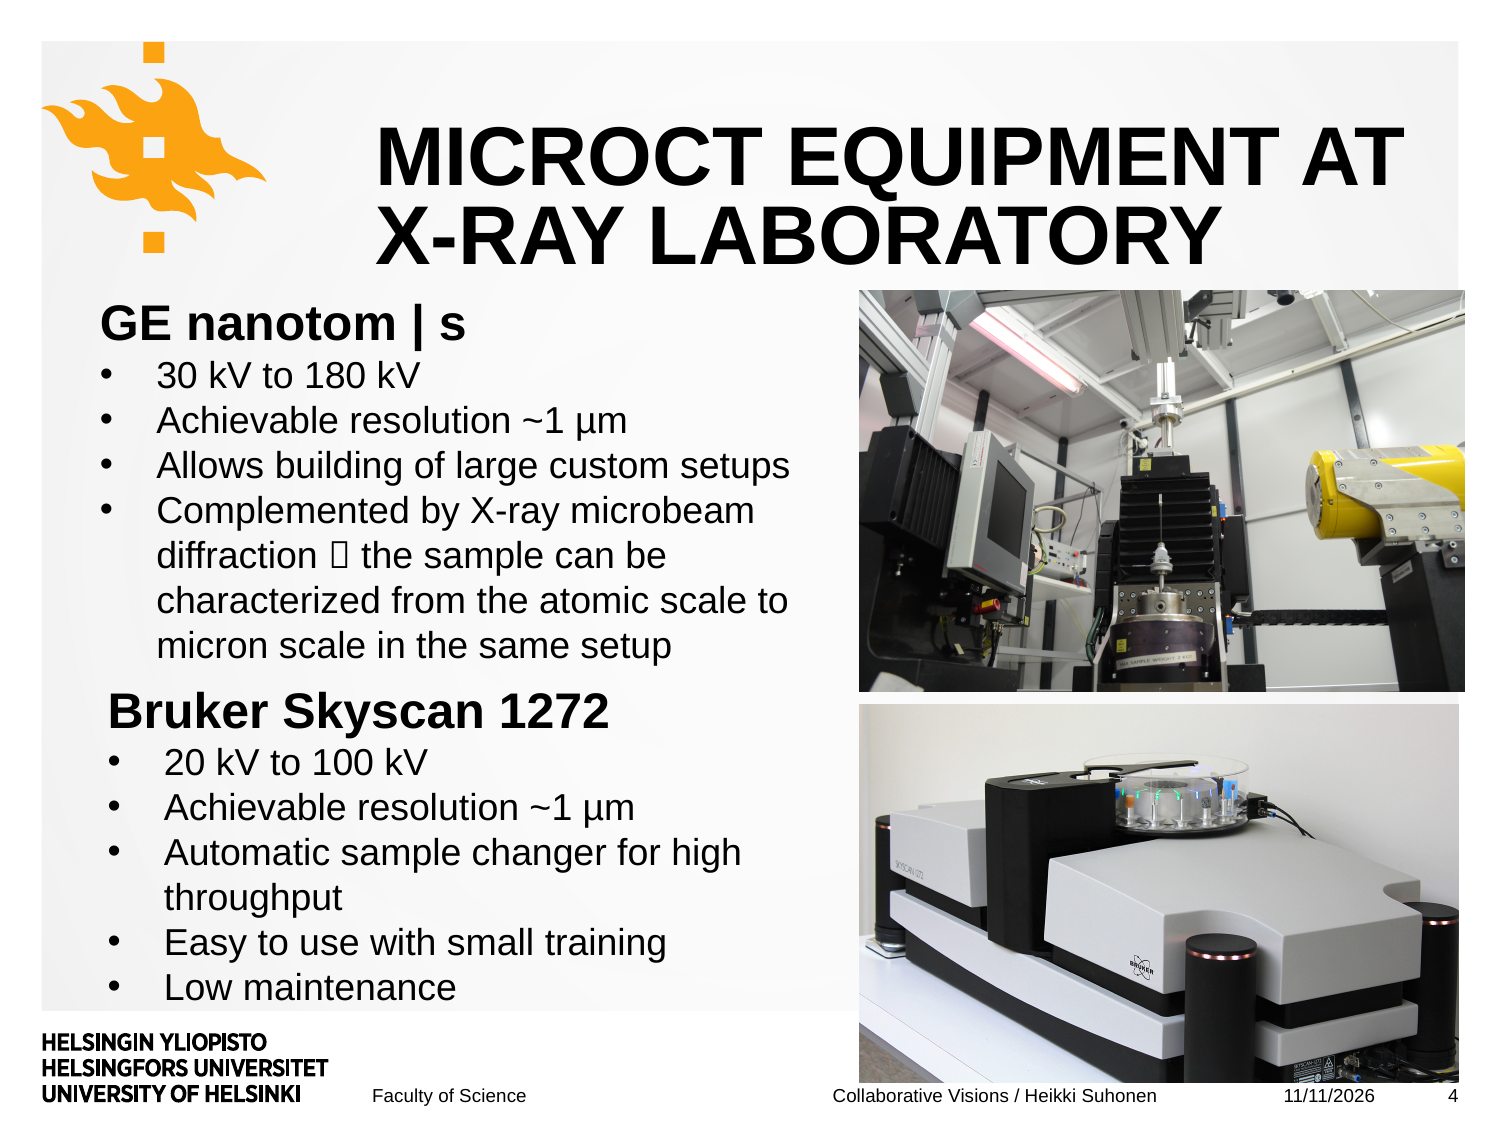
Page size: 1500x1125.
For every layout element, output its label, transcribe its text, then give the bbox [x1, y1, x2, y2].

footer Collaborative Visions / Heikki Suhonen [832, 1011, 1294, 1107]
text_box GE nanotom | s 30 kV to 180 kV Achievable resolution ~1 µm Allows building of large custom setups Complemented by X-ray microbeam diffraction  the sample can be characterized from the atomic scale to micron scale in the same setup [99, 290, 845, 666]
picture [144, 137, 164, 158]
title MicroCT Equipment at X-Ray Laboratory [359, 113, 1448, 319]
slide_number 4 [1374, 1089, 1459, 1106]
text_box Bruker Skyscan 1272 20 kV to 100 kV Achievable resolution ~1 µm Automatic sample changer for high throughput Easy to use with small training Low maintenance [107, 678, 852, 1009]
picture [41, 41, 1465, 1083]
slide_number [1294, 1090, 1374, 1106]
